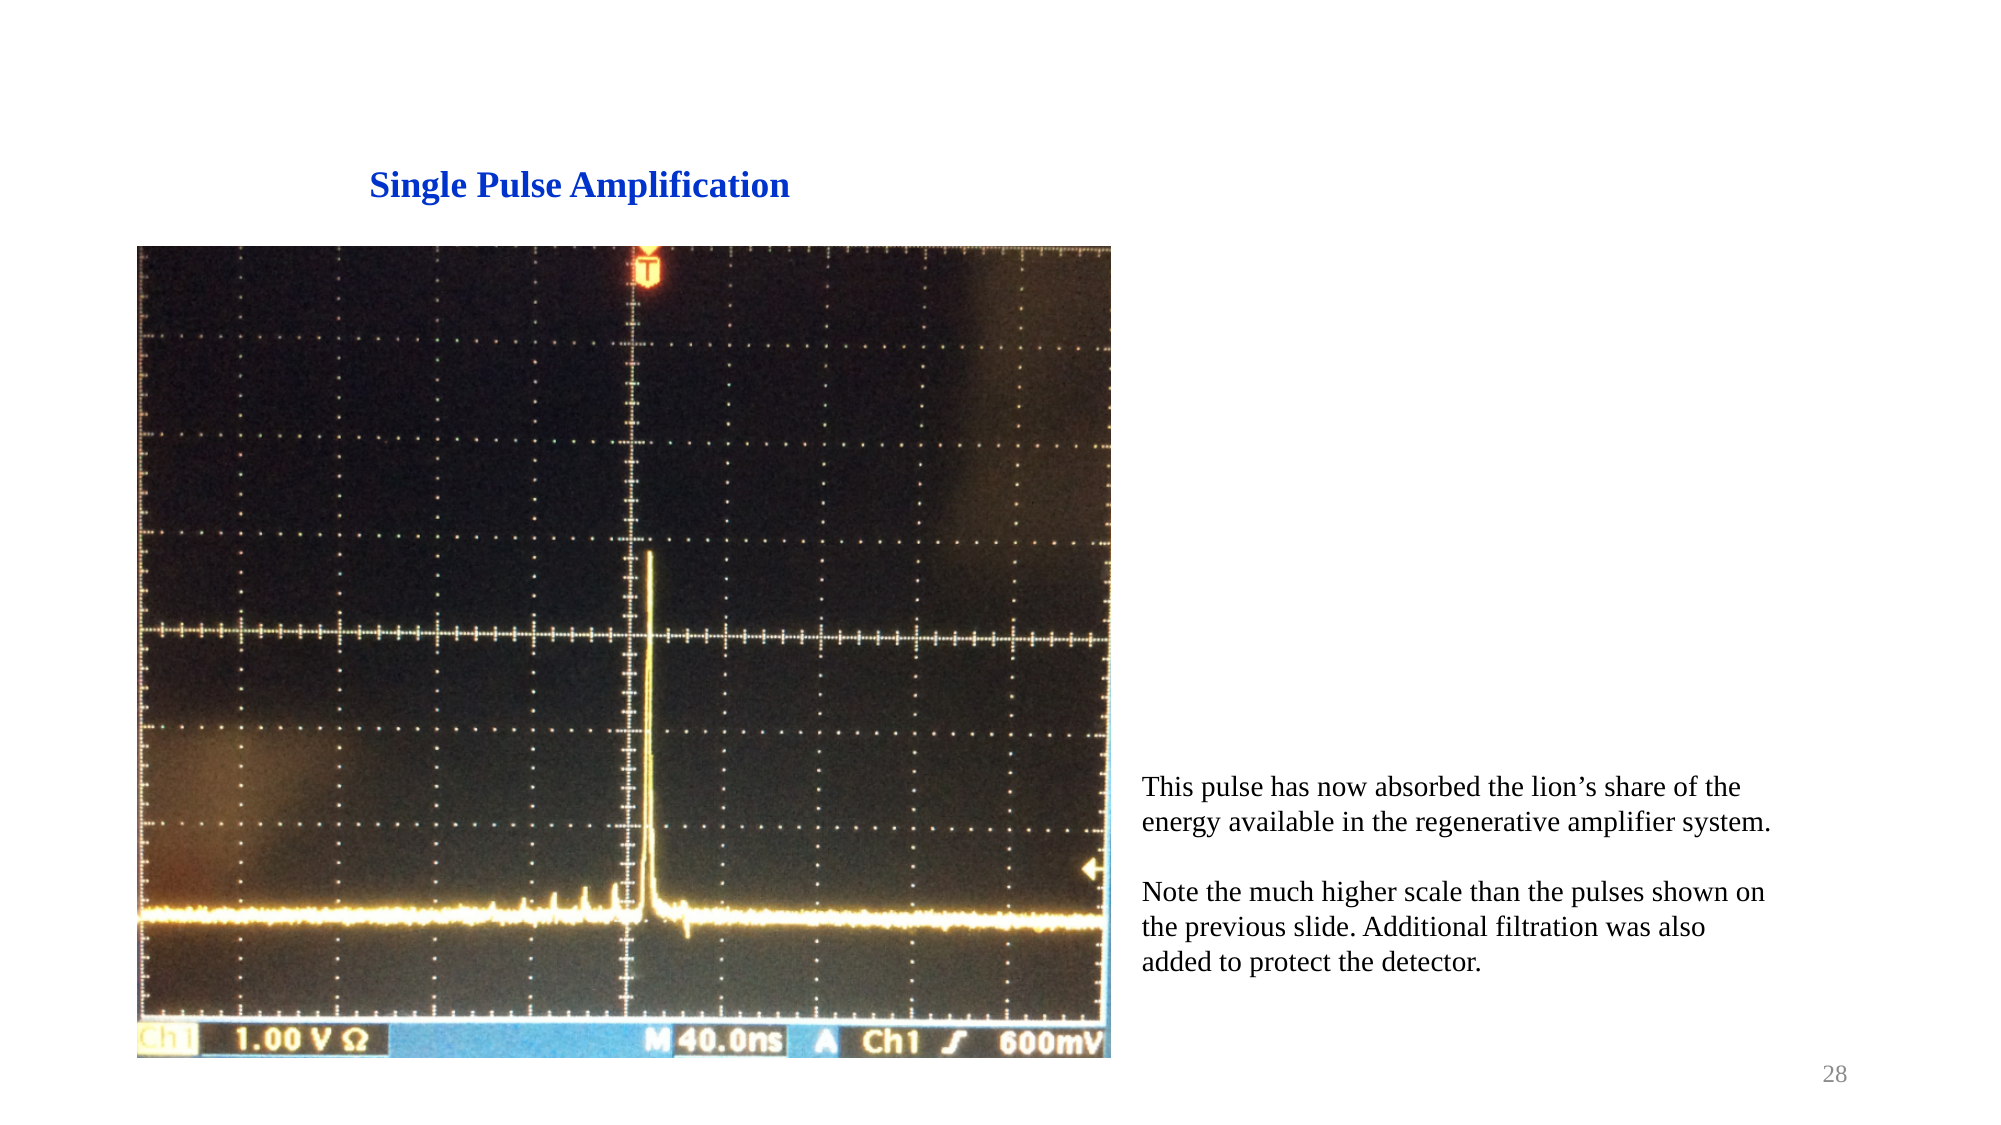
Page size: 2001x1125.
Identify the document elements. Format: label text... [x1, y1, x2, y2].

text_box 28 [1412, 1042, 1863, 1103]
picture [137, 246, 1111, 1058]
text_box Single Pulse Amplification [354, 153, 806, 213]
text_box This pulse has now absorbed the lion’s share of the energy available in the regenerative amplifier system. Note the much higher scale than the pulses shown on the previous slide. Additional filtration was also added to protect the detector. [1127, 760, 1796, 1070]
